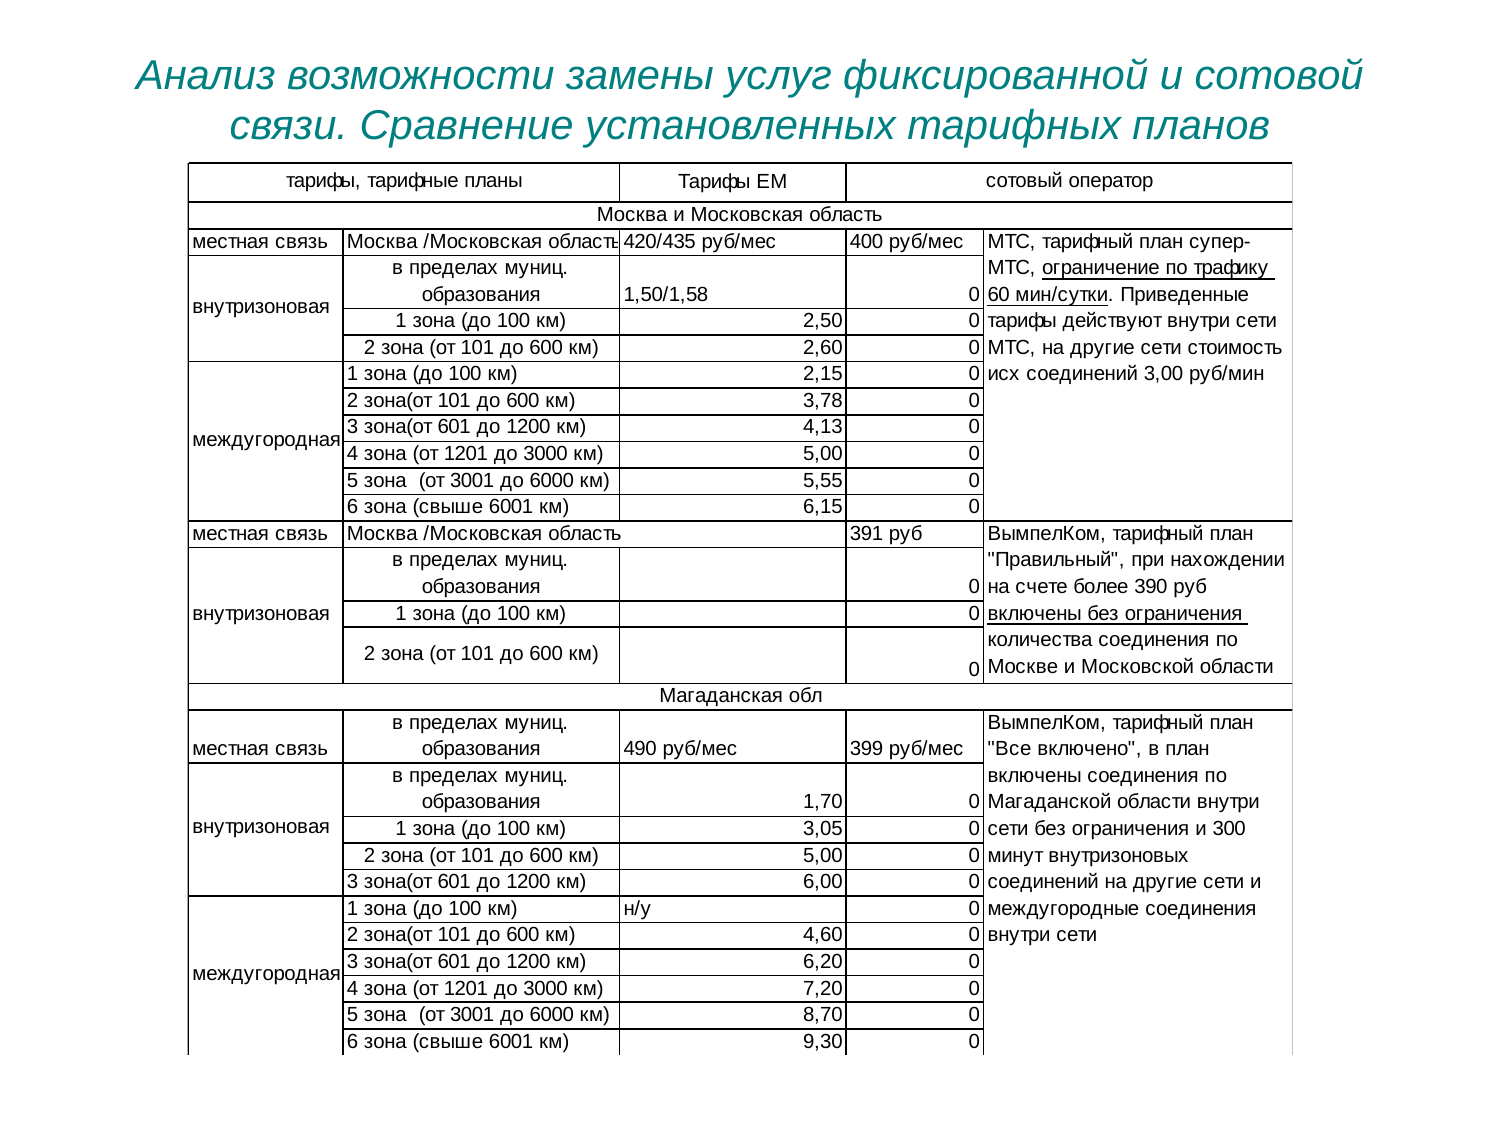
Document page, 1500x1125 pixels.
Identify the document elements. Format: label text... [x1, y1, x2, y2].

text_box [187, 162, 1294, 1057]
title Анализ возможности замены услуг фиксированной и сотовой связи. Сравнение установленных тарифных планов [74, 44, 1426, 151]
